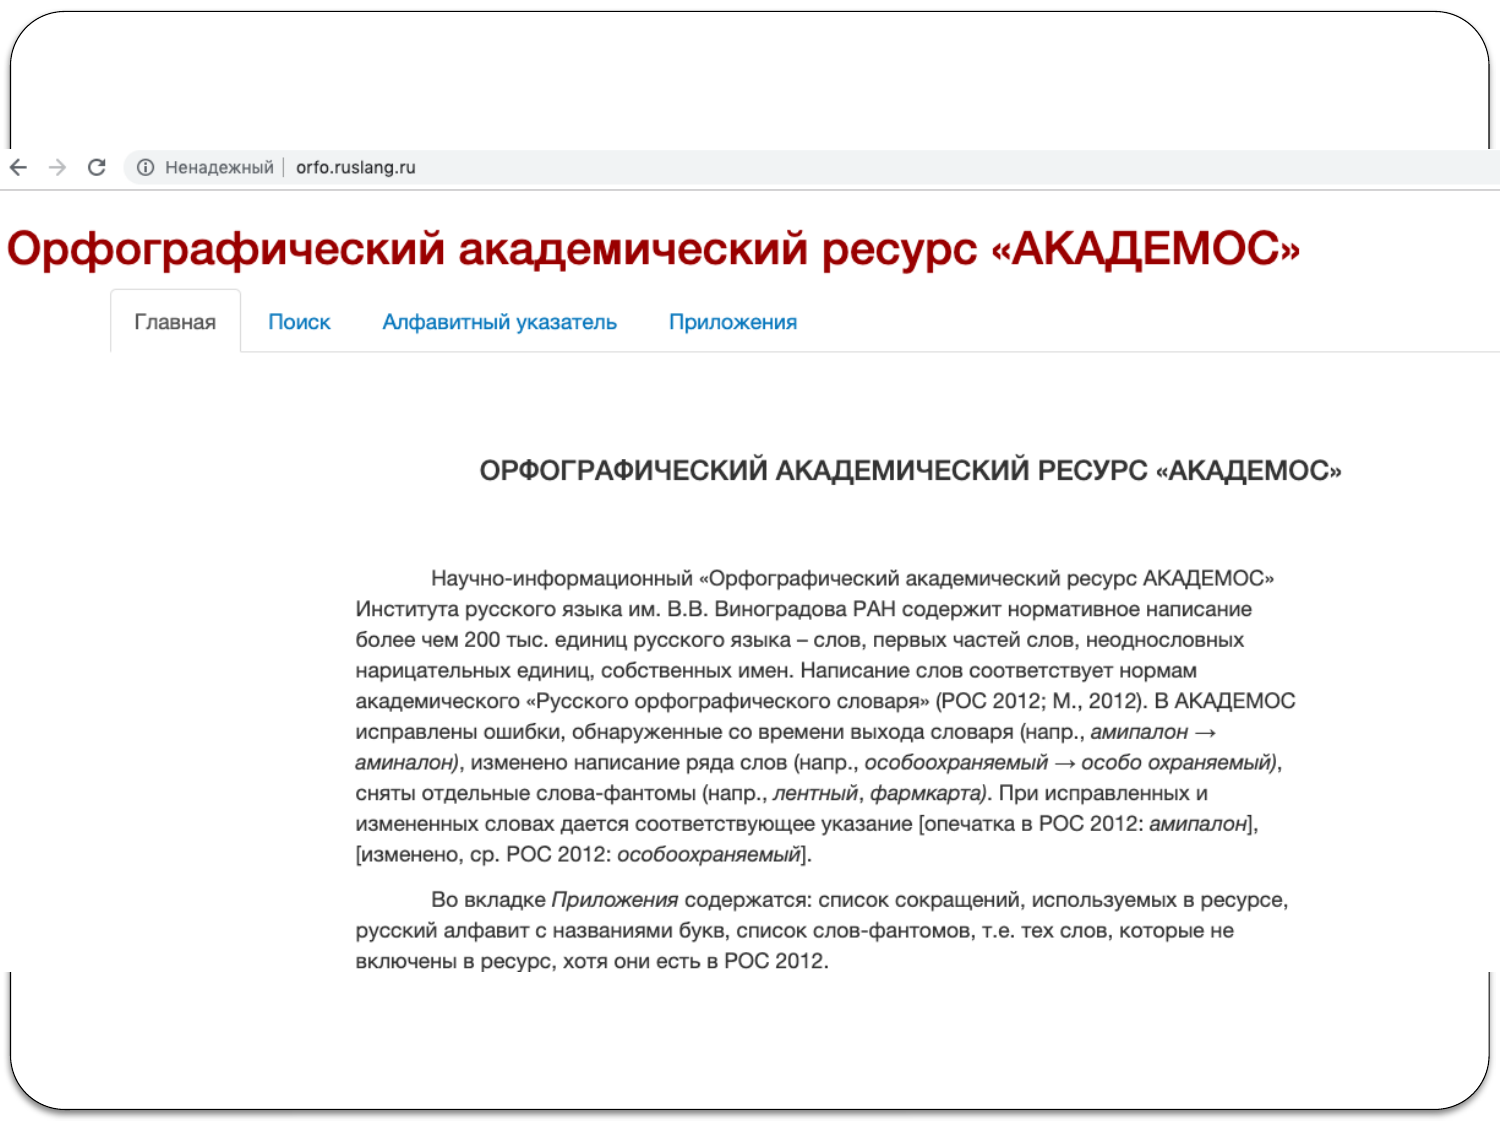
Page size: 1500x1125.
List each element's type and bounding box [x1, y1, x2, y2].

picture [0, 149, 1500, 972]
